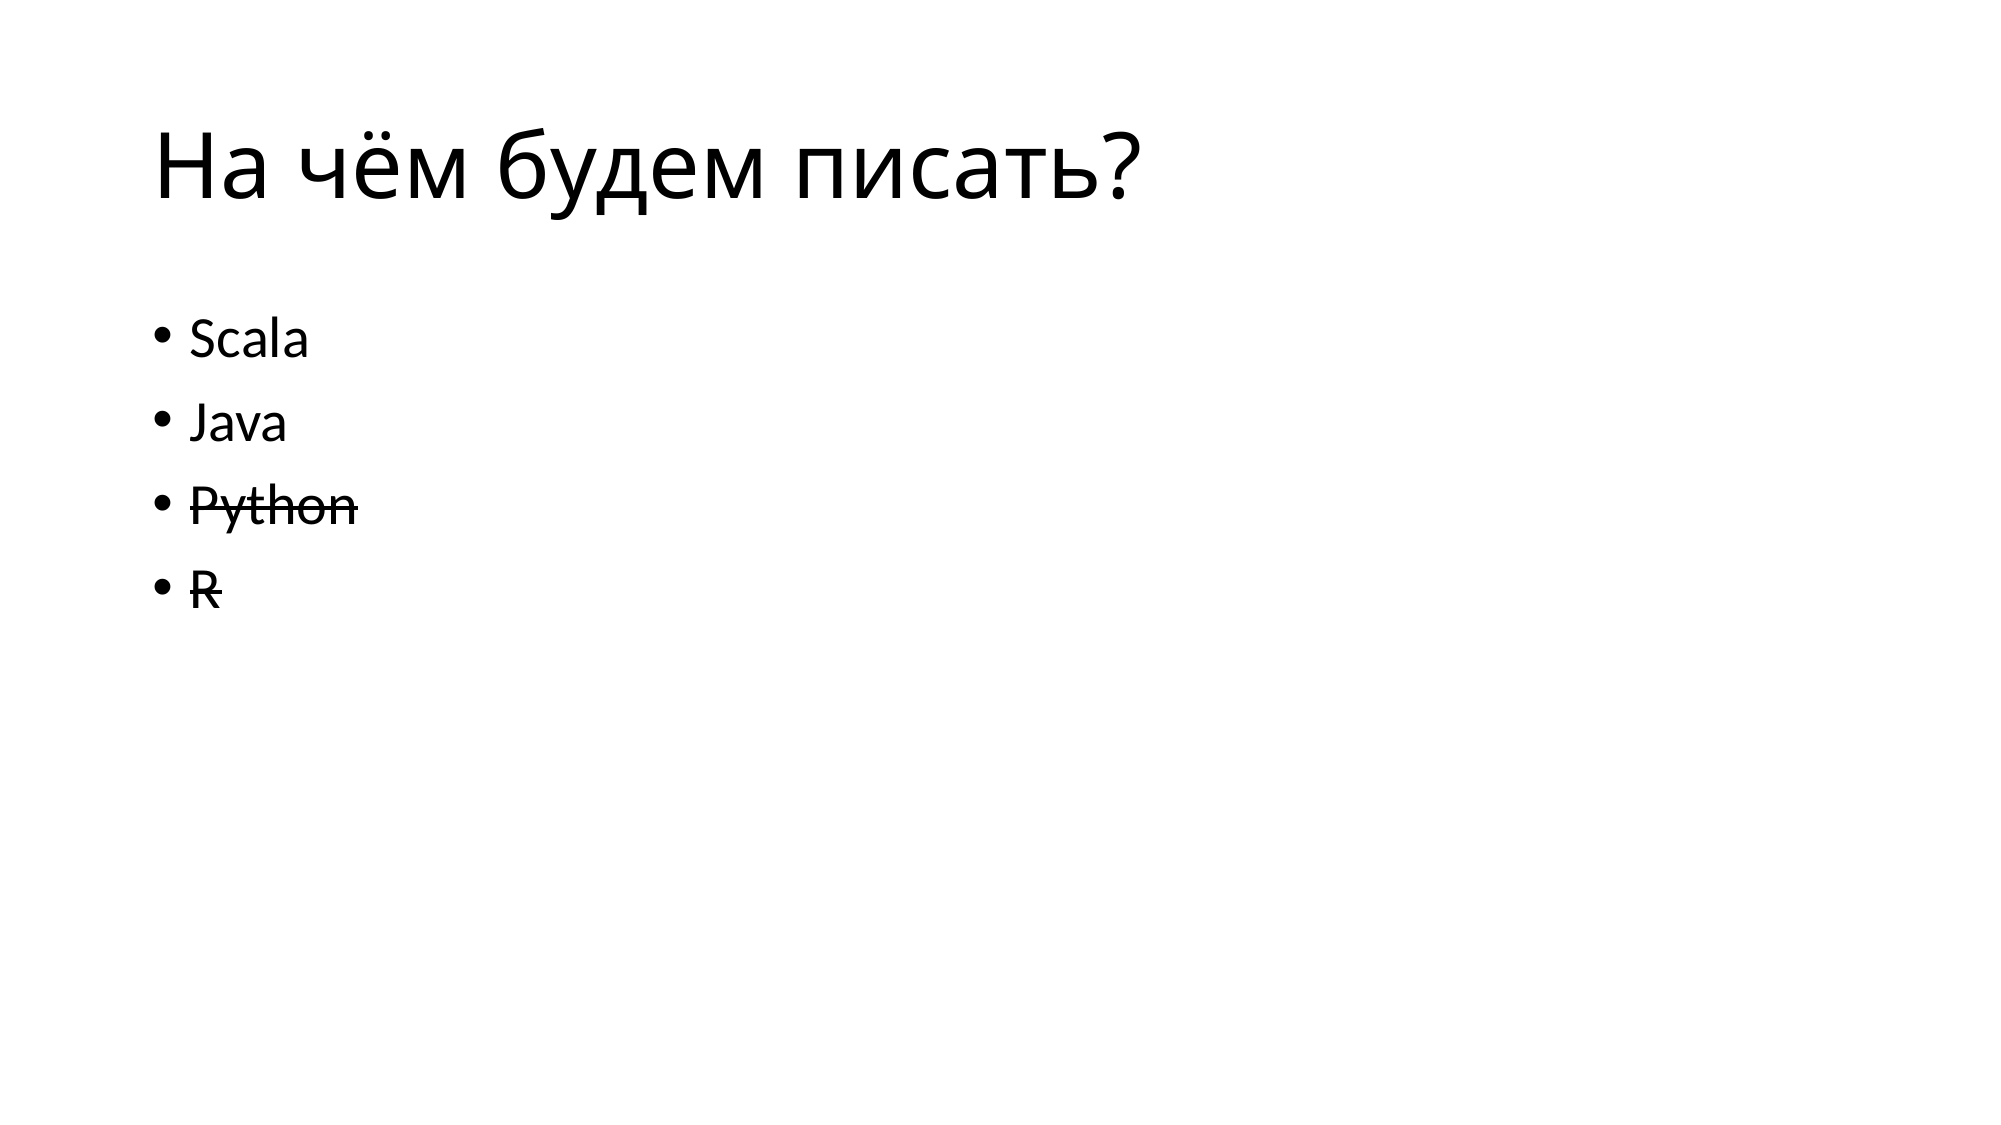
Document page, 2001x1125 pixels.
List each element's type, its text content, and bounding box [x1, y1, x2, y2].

list Scala Java Python R [137, 299, 1863, 1014]
title На чём будем писать? [137, 59, 1863, 278]
